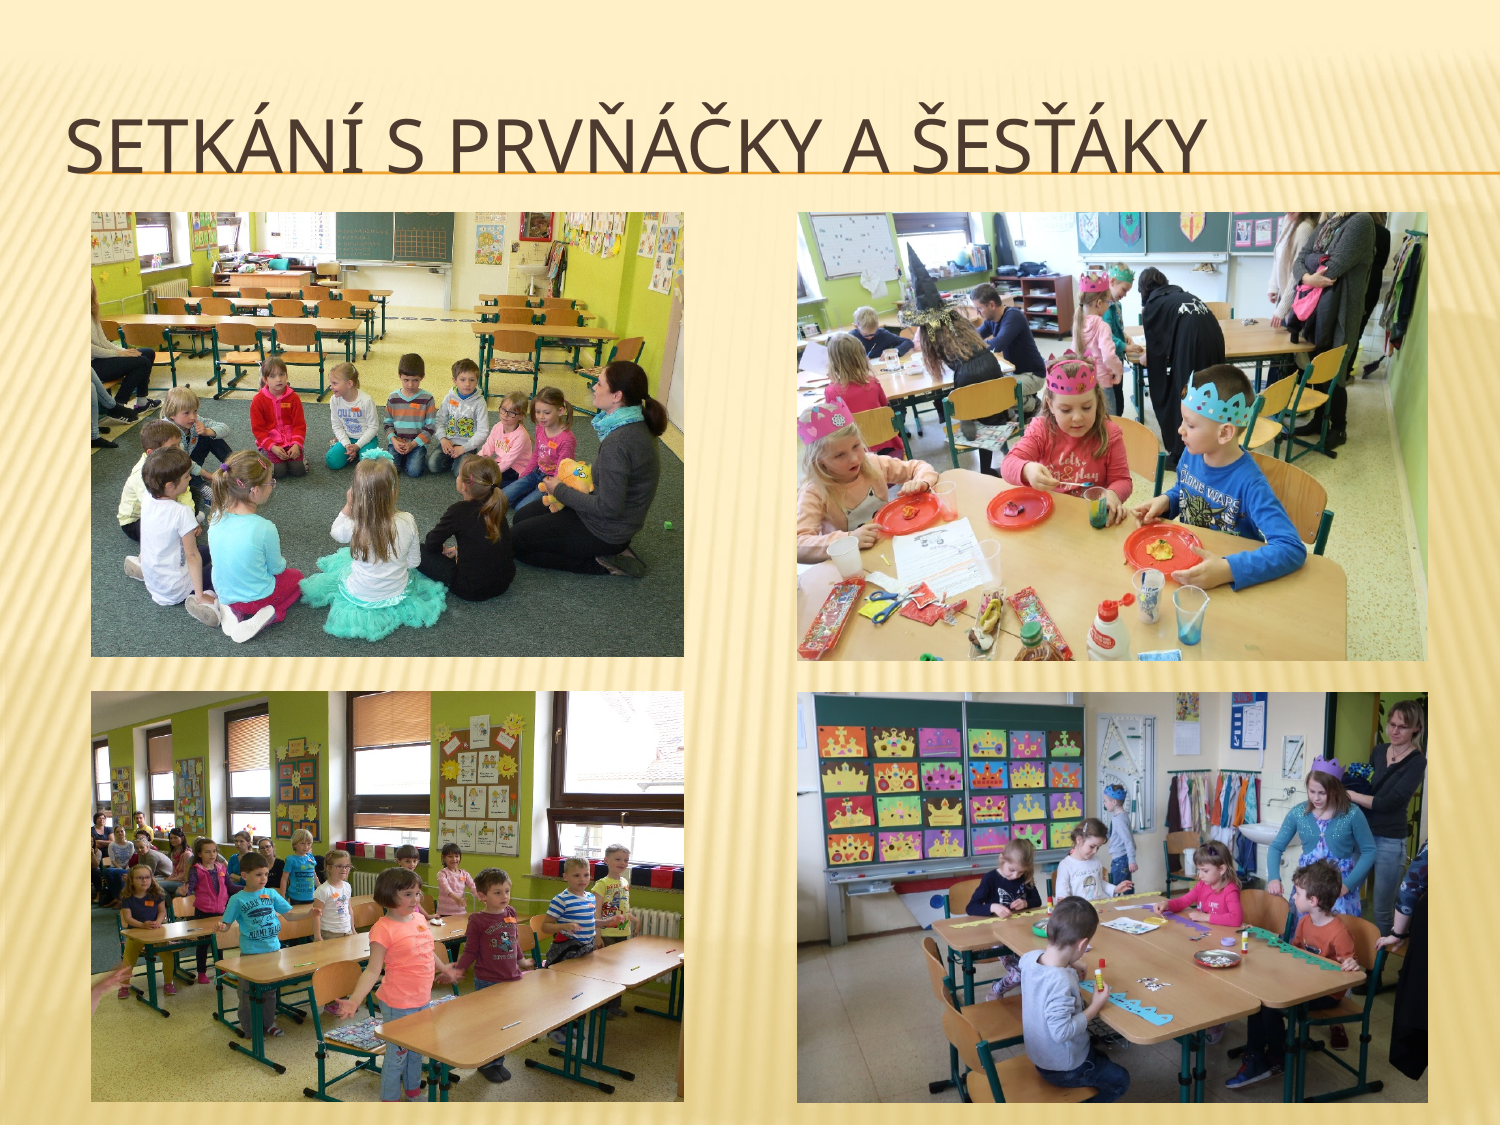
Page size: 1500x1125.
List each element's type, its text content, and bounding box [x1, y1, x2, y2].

title SETKÁNÍ S PRVŇÁČKY A ŠESŤÁKY [50, 75, 1475, 213]
picture [796, 212, 1428, 661]
picture [90, 691, 684, 1103]
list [90, 212, 684, 658]
picture [796, 692, 1428, 1103]
